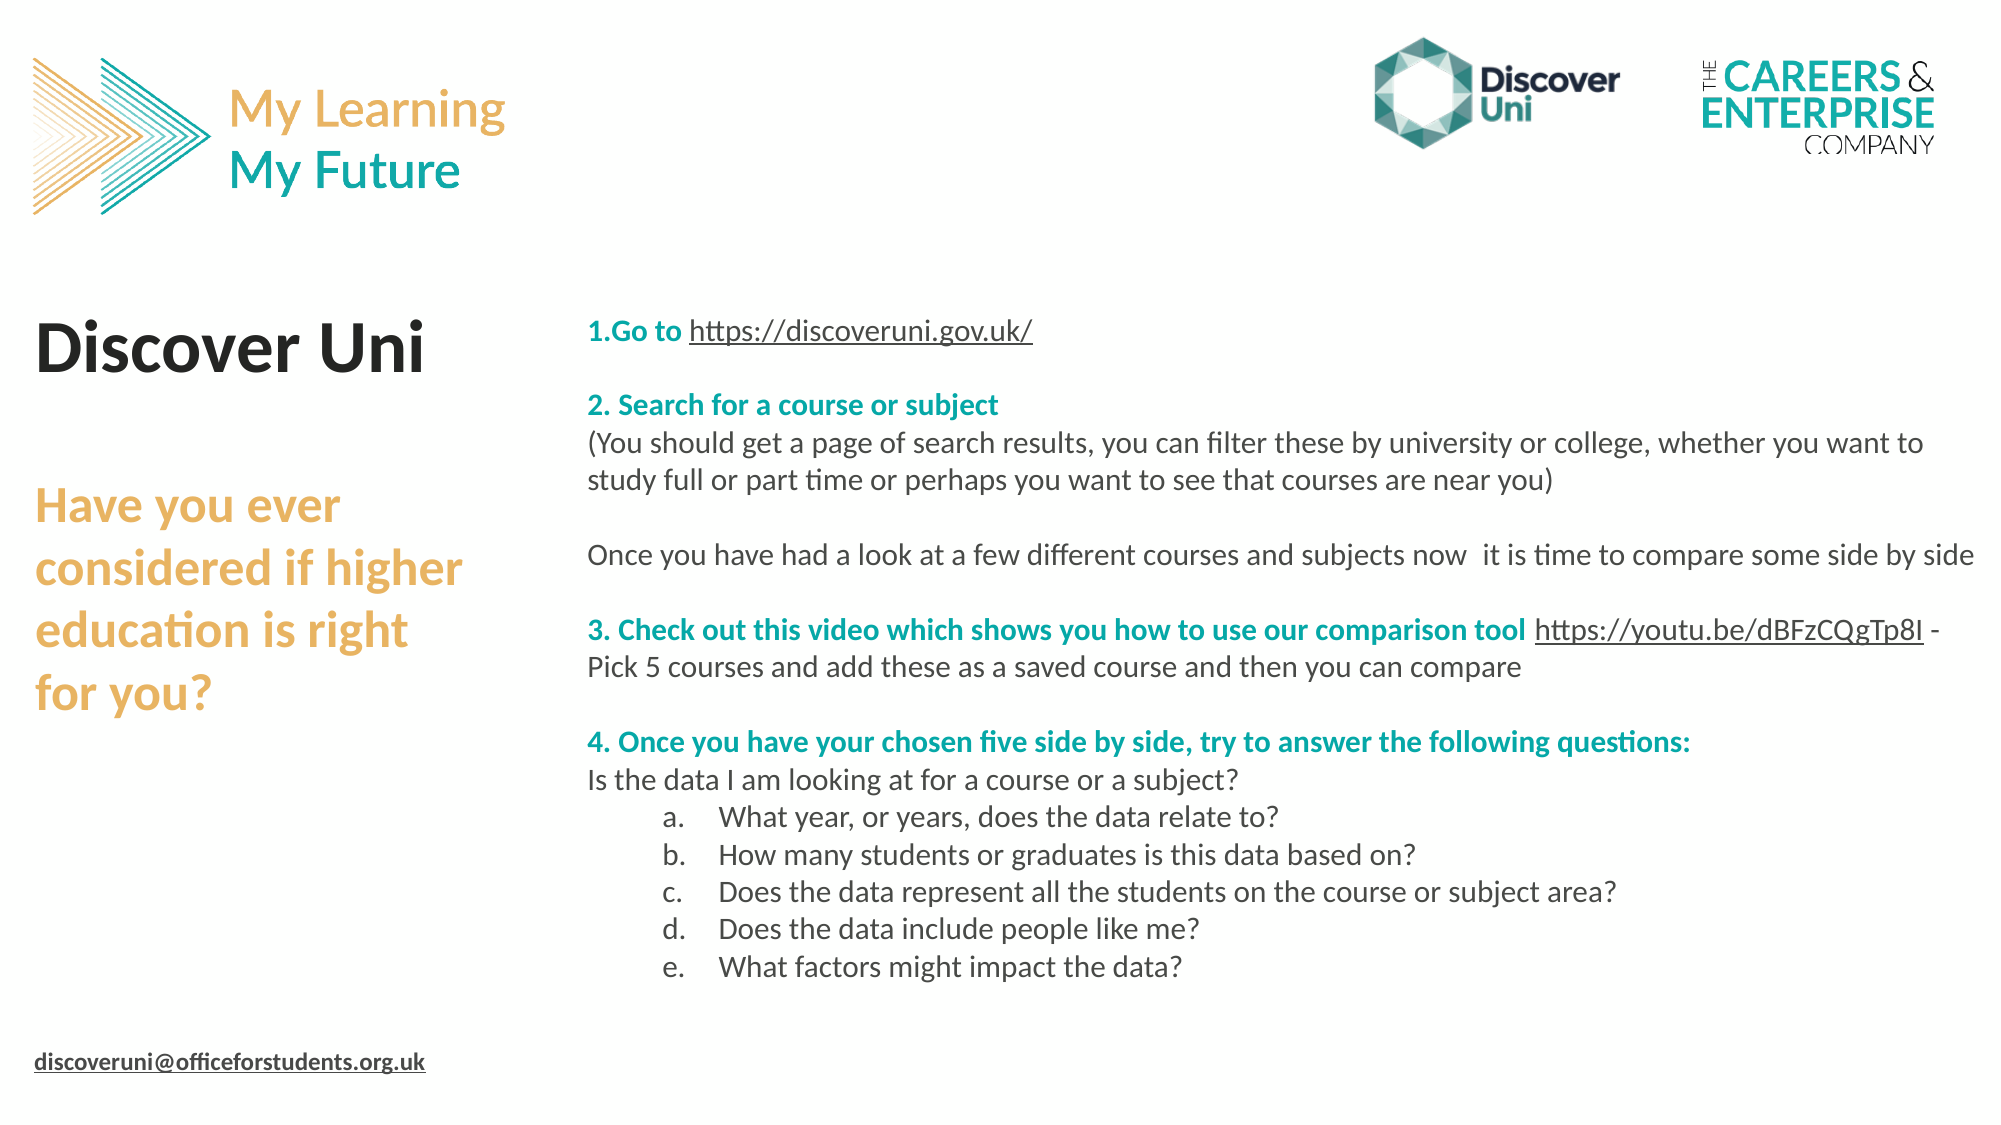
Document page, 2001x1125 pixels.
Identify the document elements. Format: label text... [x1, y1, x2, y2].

text_box Go to https://discoveruni.gov.uk/ 2. Search for a course or subject (You should get a page of search results, you can filter these by university or college, whether you want to study full or part time or perhaps you want to see that courses are near you) Once you have had a look at a few different courses and subjects now it is time to compare some side by side 3. Check out this video which shows you how to use our comparison tool https://youtu.be/dBFzCQgTp8I - Pick 5 courses and add these as a saved course and then you can compare 4. Once you have your chosen five side by side, try to answer the following questions: Is the data I am looking at for a course or a subject? What year, or years, does the data relate to? How many students or graduates is this data based on? Does the data represent all the students on the course or subject area? Does the data include people like me? What factors might impact the data? [572, 302, 1994, 1037]
text_box Have you ever considered if higher education is right for you? [20, 463, 496, 773]
picture [1355, 20, 1676, 169]
text_box Discover Uni [20, 289, 879, 395]
picture [9, 33, 540, 239]
text_box discoveruni@officeforstudents.org.uk ​ [19, 1037, 470, 1083]
